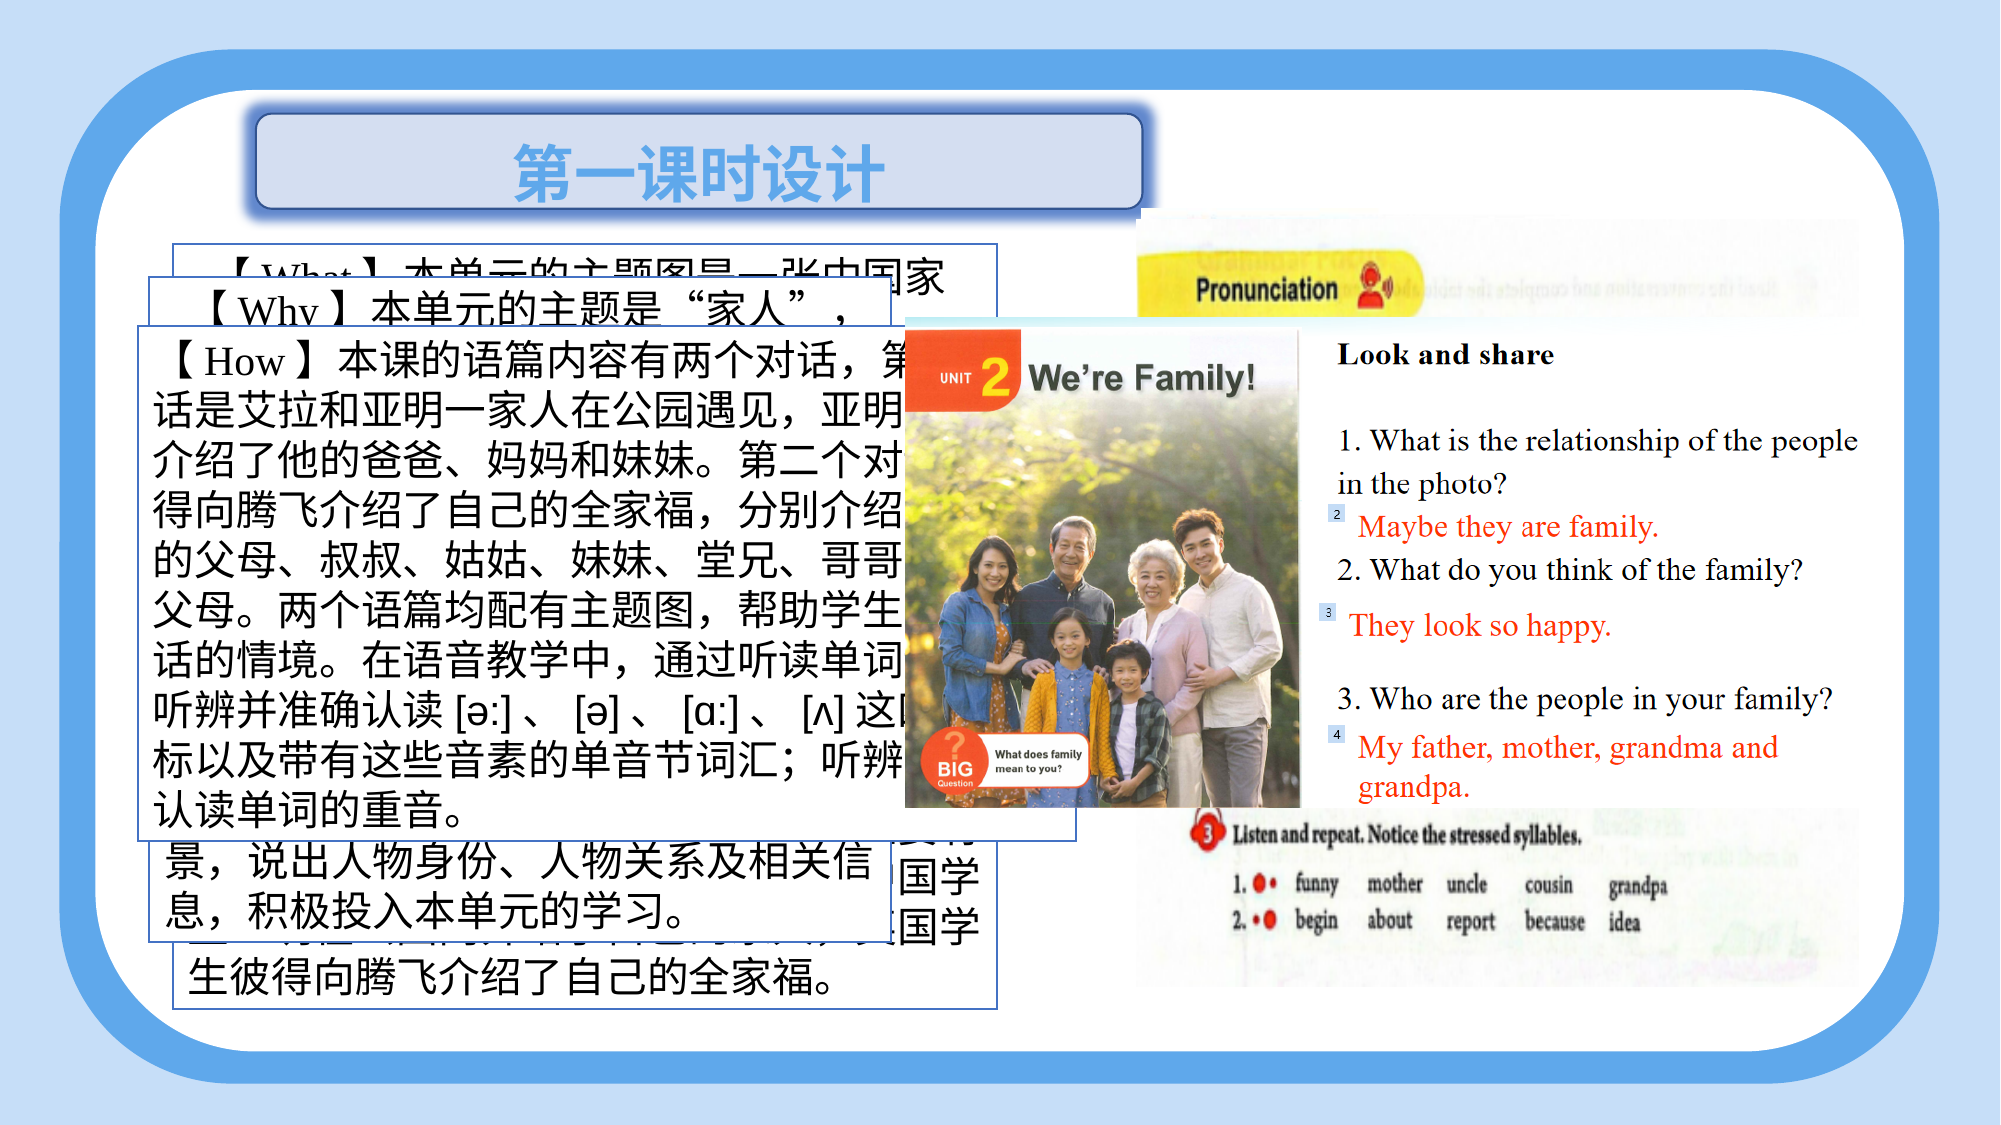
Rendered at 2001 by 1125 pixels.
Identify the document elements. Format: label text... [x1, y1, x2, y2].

picture [905, 208, 1872, 987]
text_box 第一课时设计 [254, 112, 1144, 210]
text_box 【What】本单元的主题图是一张中国家庭的全家福，主题图的内容是We’re Family，内容是关于家人的信息，主题图突出地呈现了家人的信息。本单元的核心问题是“家人对你意味着什么”，要求学生观察图片，并回答三个问题，分别是“照片里人们的关系是什么？”、“你对家庭的看法是什么？”、“你的家庭都有哪些人”。主题图也呈现了本单元的学习目标，在本节单元学生能够运用一般现在时讨论家人，运用名词所有格鉴别所属关系，描述全家福里的家人，探索成为一家人的意义。本课主要有两篇对话，对话的内容主要介绍的是中国学生亚明在公园内介绍了自己的家人，英国学生彼得向腾飞介绍了自己的全家福。 [172, 243, 998, 325]
text_box 【What】本单元的主题图是一张中国家庭的全家福，主题图的内容是We’re Family，内容是关于家人的信息，主题图突出地呈现了家人的信息。本单元的核心问题是“家人对你意味着什么”，要求学生观察图片，并回答三个问题，分别是“照片里人们的关系是什么？”、“你对家庭的看法是什么？”、“你的家庭都有哪些人”。主题图也呈现了本单元的学习目标，在本节单元学生能够运用一般现在时讨论家人，运用名词所有格鉴别所属关系，描述全家福里的家人，探索成为一家人的意义。本课主要有两篇对话，对话的内容主要介绍的是中国学生亚明在公园内介绍了自己的家人，英国学生彼得向腾飞介绍了自己的全家福。 [172, 842, 998, 1010]
text_box 【Why】本单元的主题是“家人”，本课时是单元的第一个课时，在单元主题图中，我们通过We’re Family可以获知本单元的核心主题是家人。通过问题链“What does family mean to you?”可以获知，本单元的大问题是探索家人对你的意义，这也是我们本单元要主要解决的问题。通过观察主题图，学生通过Look and Share的环节，通过回答三个问题，对主题图的内容有更深刻的理解，能够通过观察主题图识别图中的场景，说出人物身份、人物关系及相关信息，积极投入本单元的学习。 [148, 276, 892, 325]
text_box 【Why】本单元的主题是“家人”，本课时是单元的第一个课时，在单元主题图中，我们通过We’re Family可以获知本单元的核心主题是家人。通过问题链“What does family mean to you?”可以获知，本单元的大问题是探索家人对你的意义，这也是我们本单元要主要解决的问题。通过观察主题图，学生通过Look and Share的环节，通过回答三个问题，对主题图的内容有更深刻的理解，能够通过观察主题图识别图中的场景，说出人物身份、人物关系及相关信息，积极投入本单元的学习。 [148, 842, 892, 943]
text_box 【How】本课的语篇内容有两个对话，第一个对话是艾拉和亚明一家人在公园遇见，亚明向艾拉介绍了他的爸爸、妈妈和妹妹。第二个对话是彼得向腾飞介绍了自己的全家福，分别介绍了彼得的父母、叔叔、姑姑、妹妹、堂兄、哥哥以及祖父母。两个语篇均配有主题图，帮助学生理解对话的情境。在语音教学中，通过听读单词让学生听辨并准确认读[ə:]、[ə]、[ɑ:]、[ʌ]这四个音标以及带有这些音素的单音节词汇；听辨并准确认读单词的重音。 [137, 325, 1077, 842]
